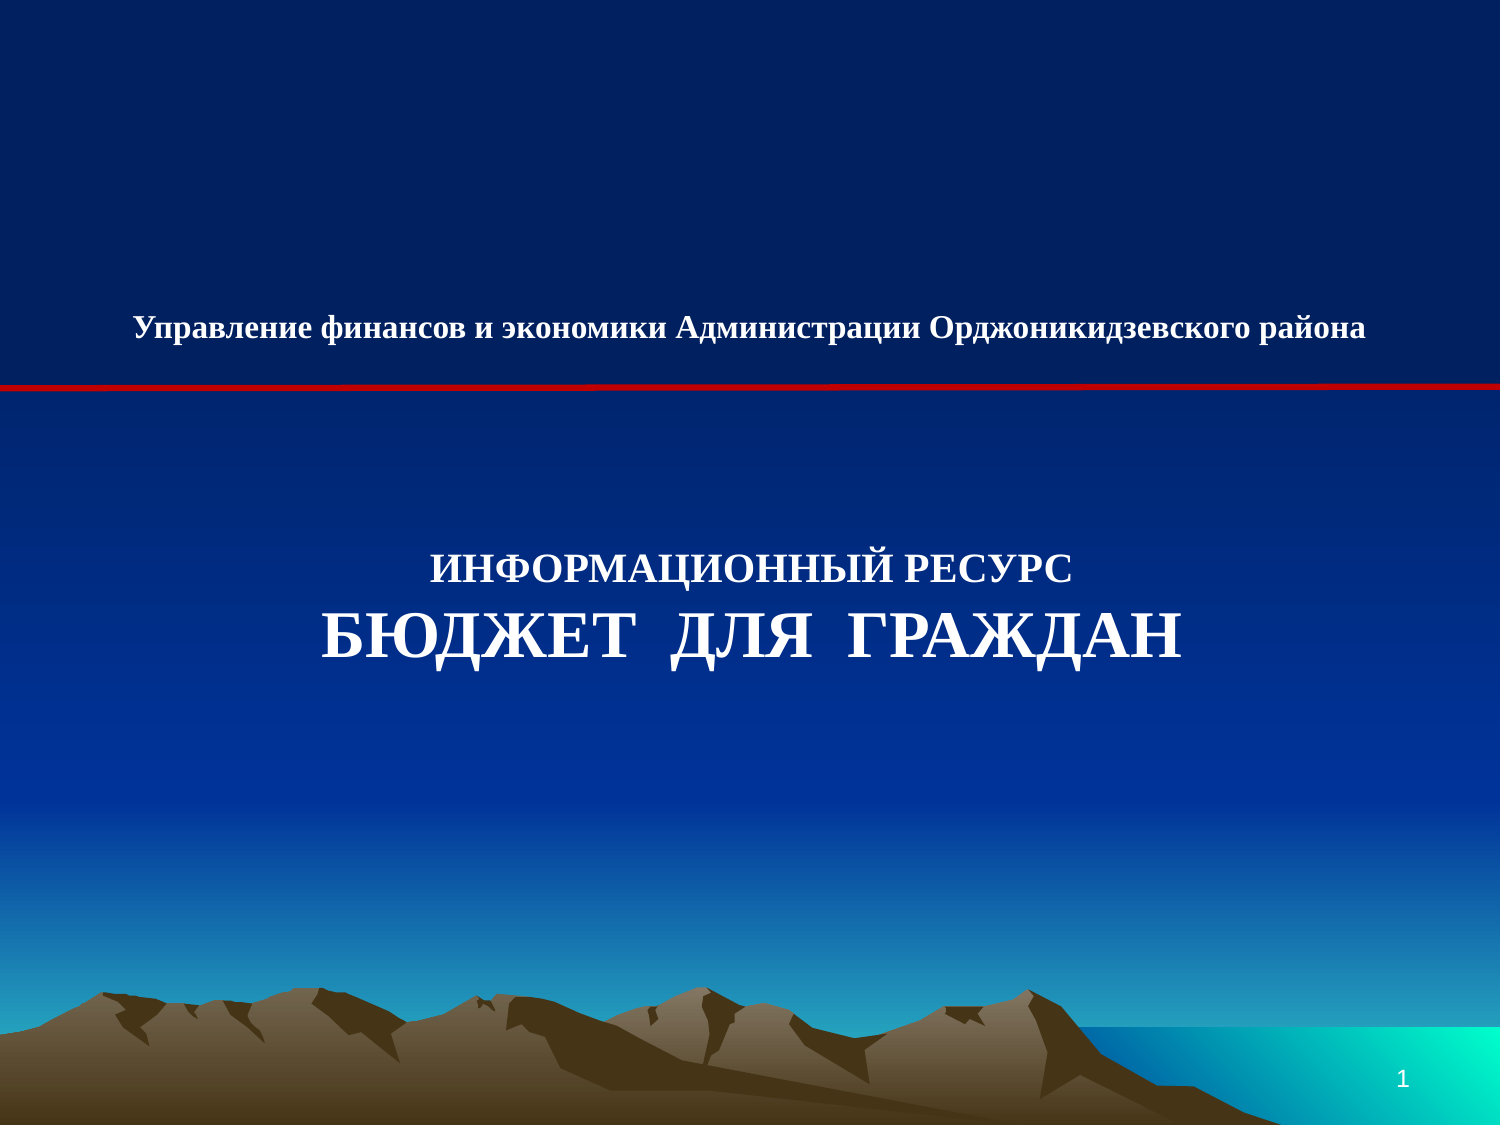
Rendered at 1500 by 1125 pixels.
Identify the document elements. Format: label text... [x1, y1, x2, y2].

slide_number 1 [1074, 1024, 1426, 1101]
text_box [0, 454, 1500, 927]
text_box ИНФОРМАЦИОННЫЙ РЕСУРС БЮДЖЕТ ДЛЯ ГРАЖДАН [41, 533, 1463, 678]
title Управление финансов и экономики Администрации Орджоникидзевского района [0, 0, 1500, 385]
